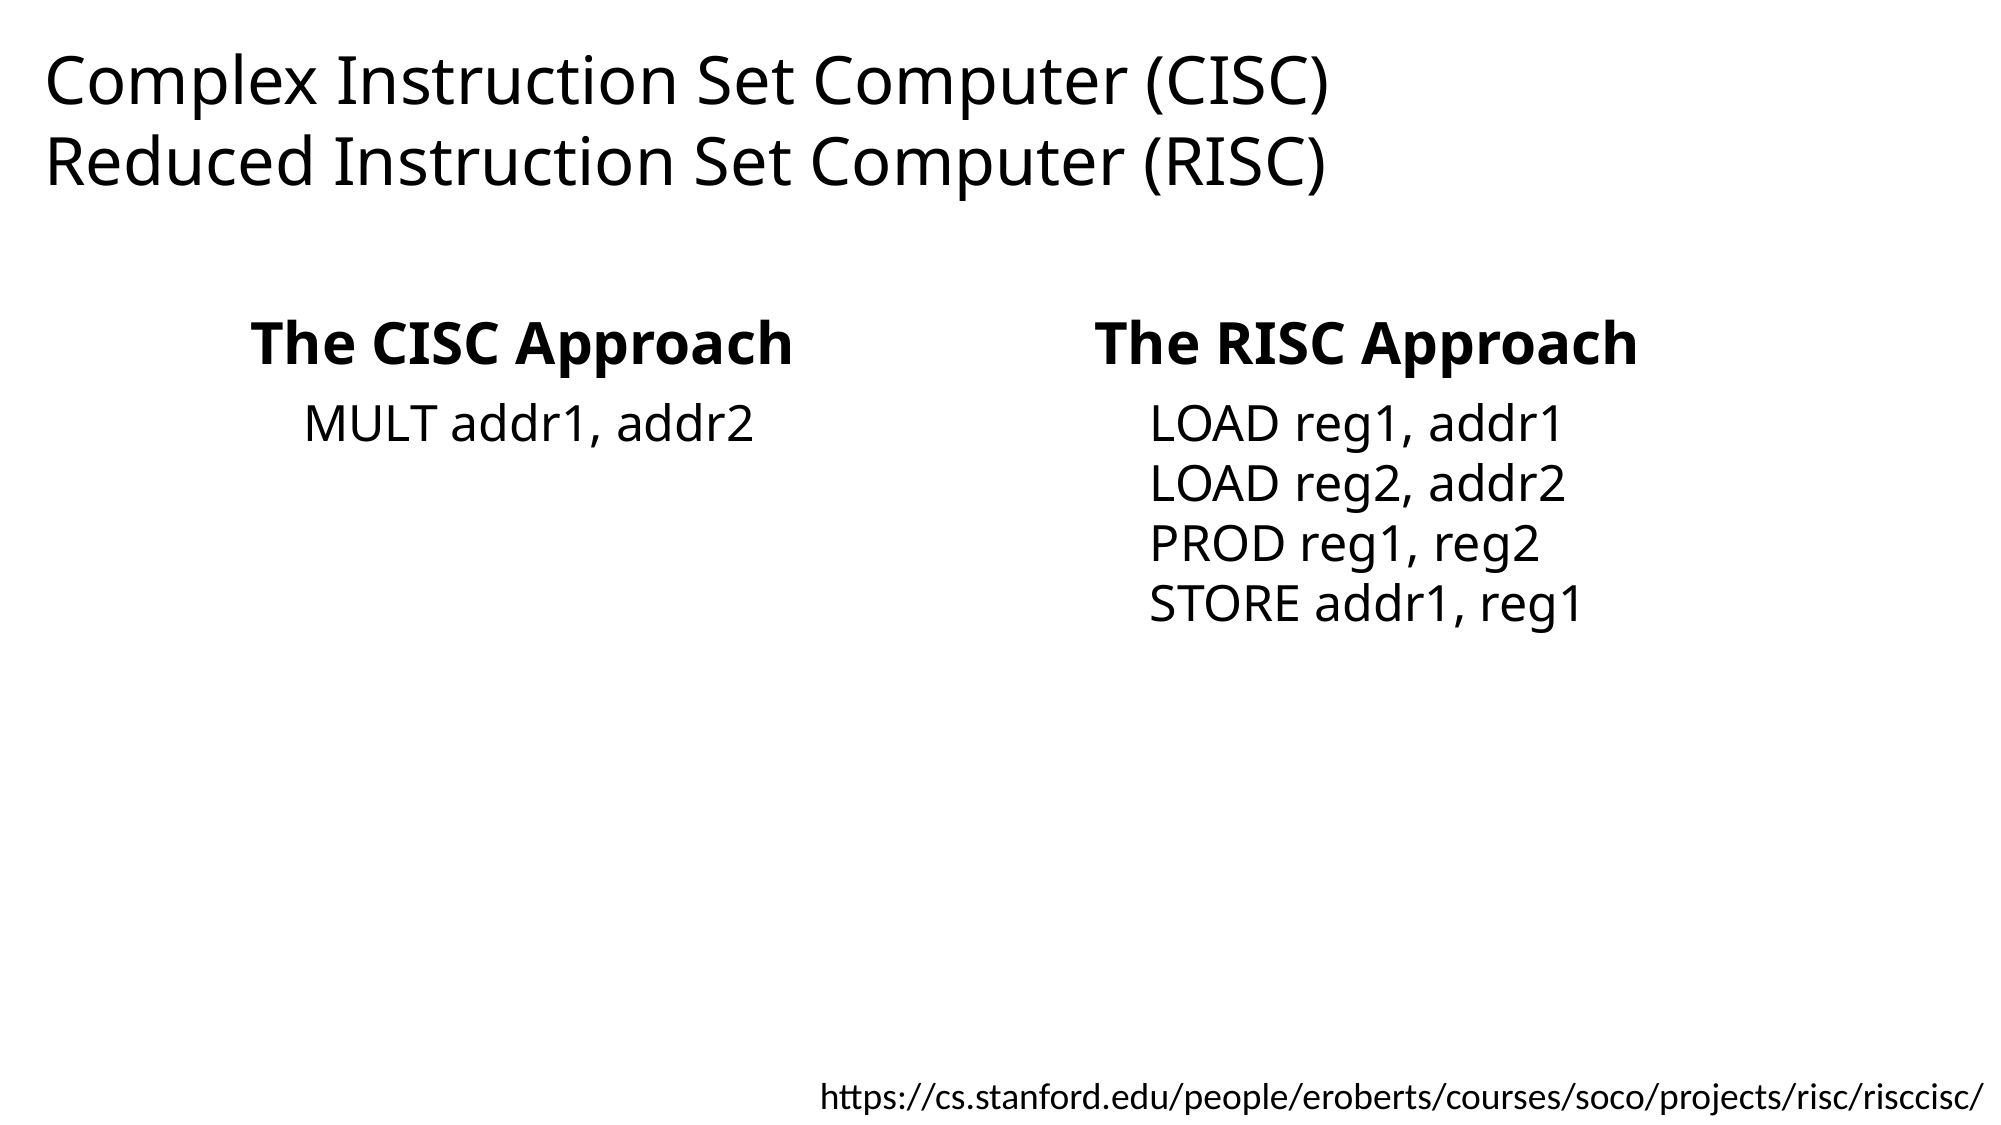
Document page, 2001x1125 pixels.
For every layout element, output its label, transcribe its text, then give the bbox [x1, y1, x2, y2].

text_box MULT addr1, addr2 [288, 384, 770, 460]
text_box The RISC Approach [1079, 298, 1655, 384]
text_box https://cs.stanford.edu/people/eroberts/courses/soco/projects/risc/risccisc/ [788, 1064, 2000, 1125]
text_box Complex Instruction Set Computer (CISC) Reduced Instruction Set Computer (RISC) [29, 30, 1971, 206]
text_box The CISC Approach [235, 298, 810, 384]
text_box LOAD reg1, addr1 LOAD reg2, addr2 PROD reg1, reg2 STORE addr1, reg1 [1135, 384, 1602, 640]
